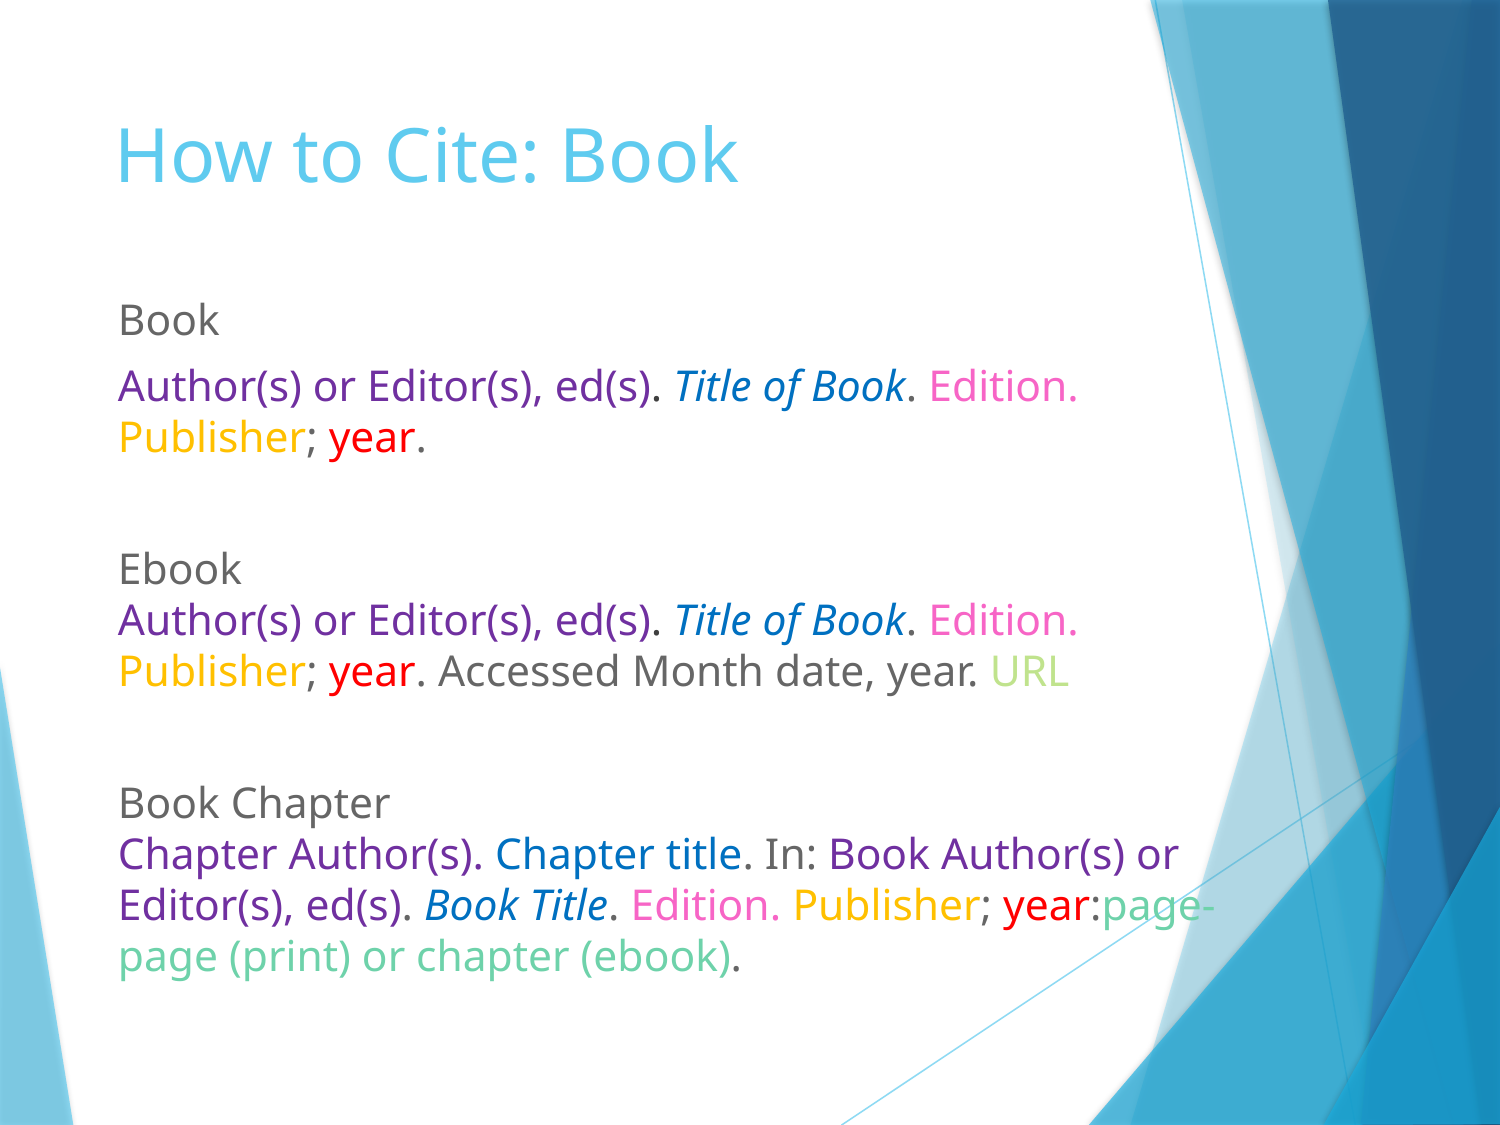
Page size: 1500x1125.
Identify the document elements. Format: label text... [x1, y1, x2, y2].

title How to Cite: Book [99, 99, 1142, 237]
list Book Author(s) or Editor(s), ed(s). Title of Book. Edition. Publisher; year. Ebook Author(s) or Editor(s), ed(s). Title of Book. Edition. Publisher; year. Accessed Month date, year. URL Book Chapter Chapter Author(s). Chapter title. In: Book Author(s) or Editor(s), ed(s). Book Title. Edition. Publisher; year:page-page (print) or chapter (ebook). [87, 237, 1288, 988]
